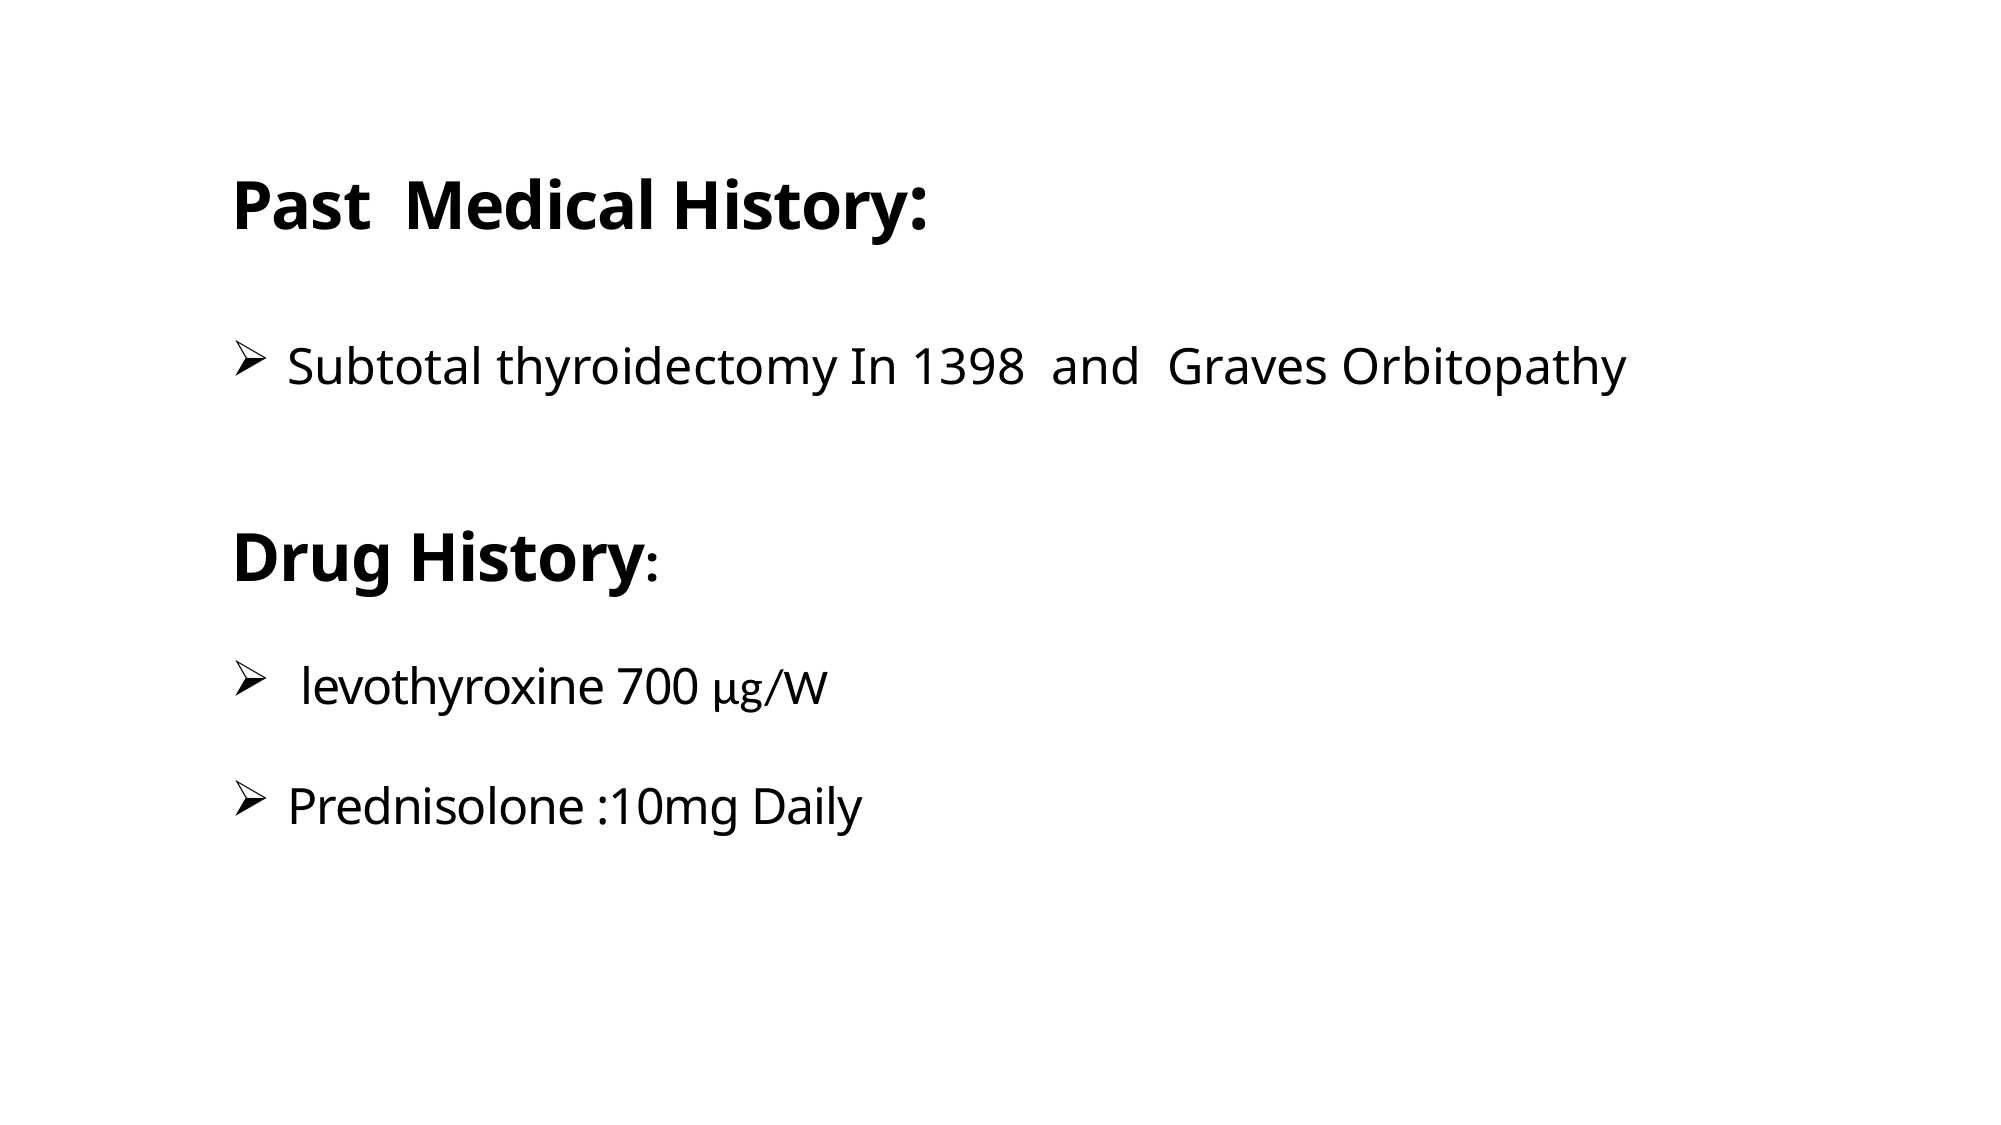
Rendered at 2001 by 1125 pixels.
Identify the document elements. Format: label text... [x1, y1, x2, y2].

text_box Past Medical History: Subtotal thyroidectomy In 1398 and Graves Orbitopathy Drug History: levothyroxine 700 µg/W Prednisolone :10mg Daily [216, 147, 1970, 902]
